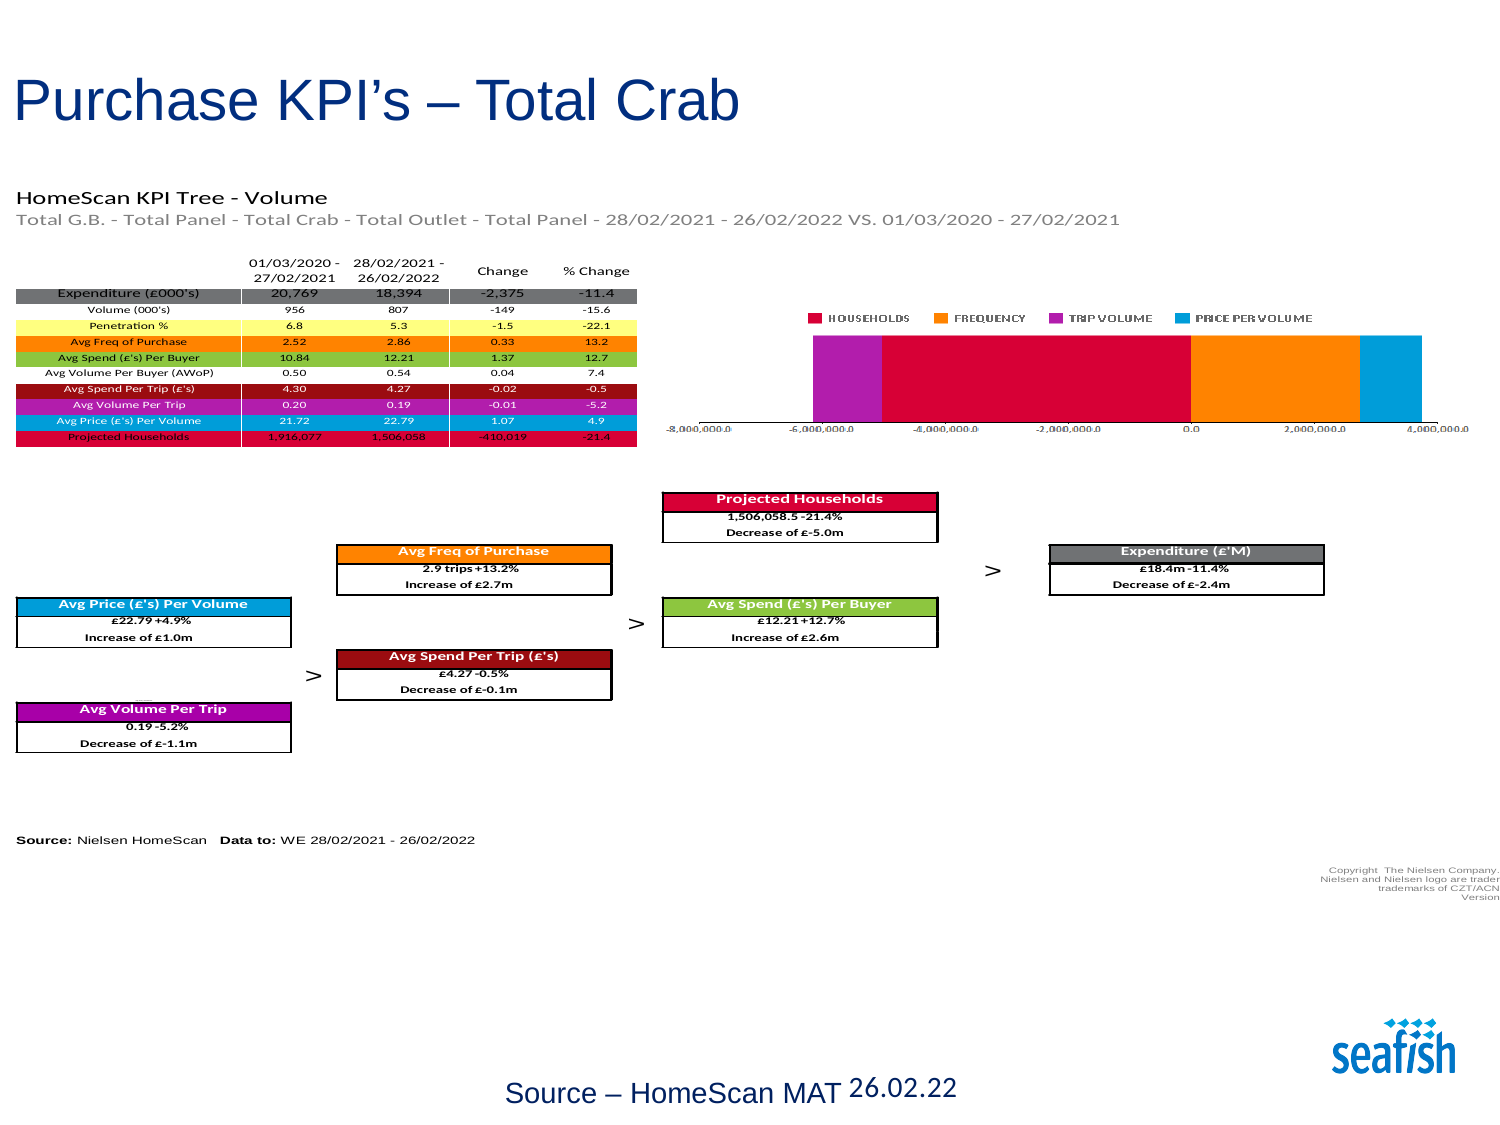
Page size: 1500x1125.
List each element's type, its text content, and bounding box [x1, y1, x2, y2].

picture [1407, 1018, 1417, 1022]
text_box Source – HomeScan MAT [0, 1067, 857, 1117]
text_box Purchase KPI’s – Total Crab [0, 54, 1417, 152]
picture [842, 1072, 1001, 1114]
picture [0, 153, 1500, 941]
picture [1332, 1018, 1455, 1074]
